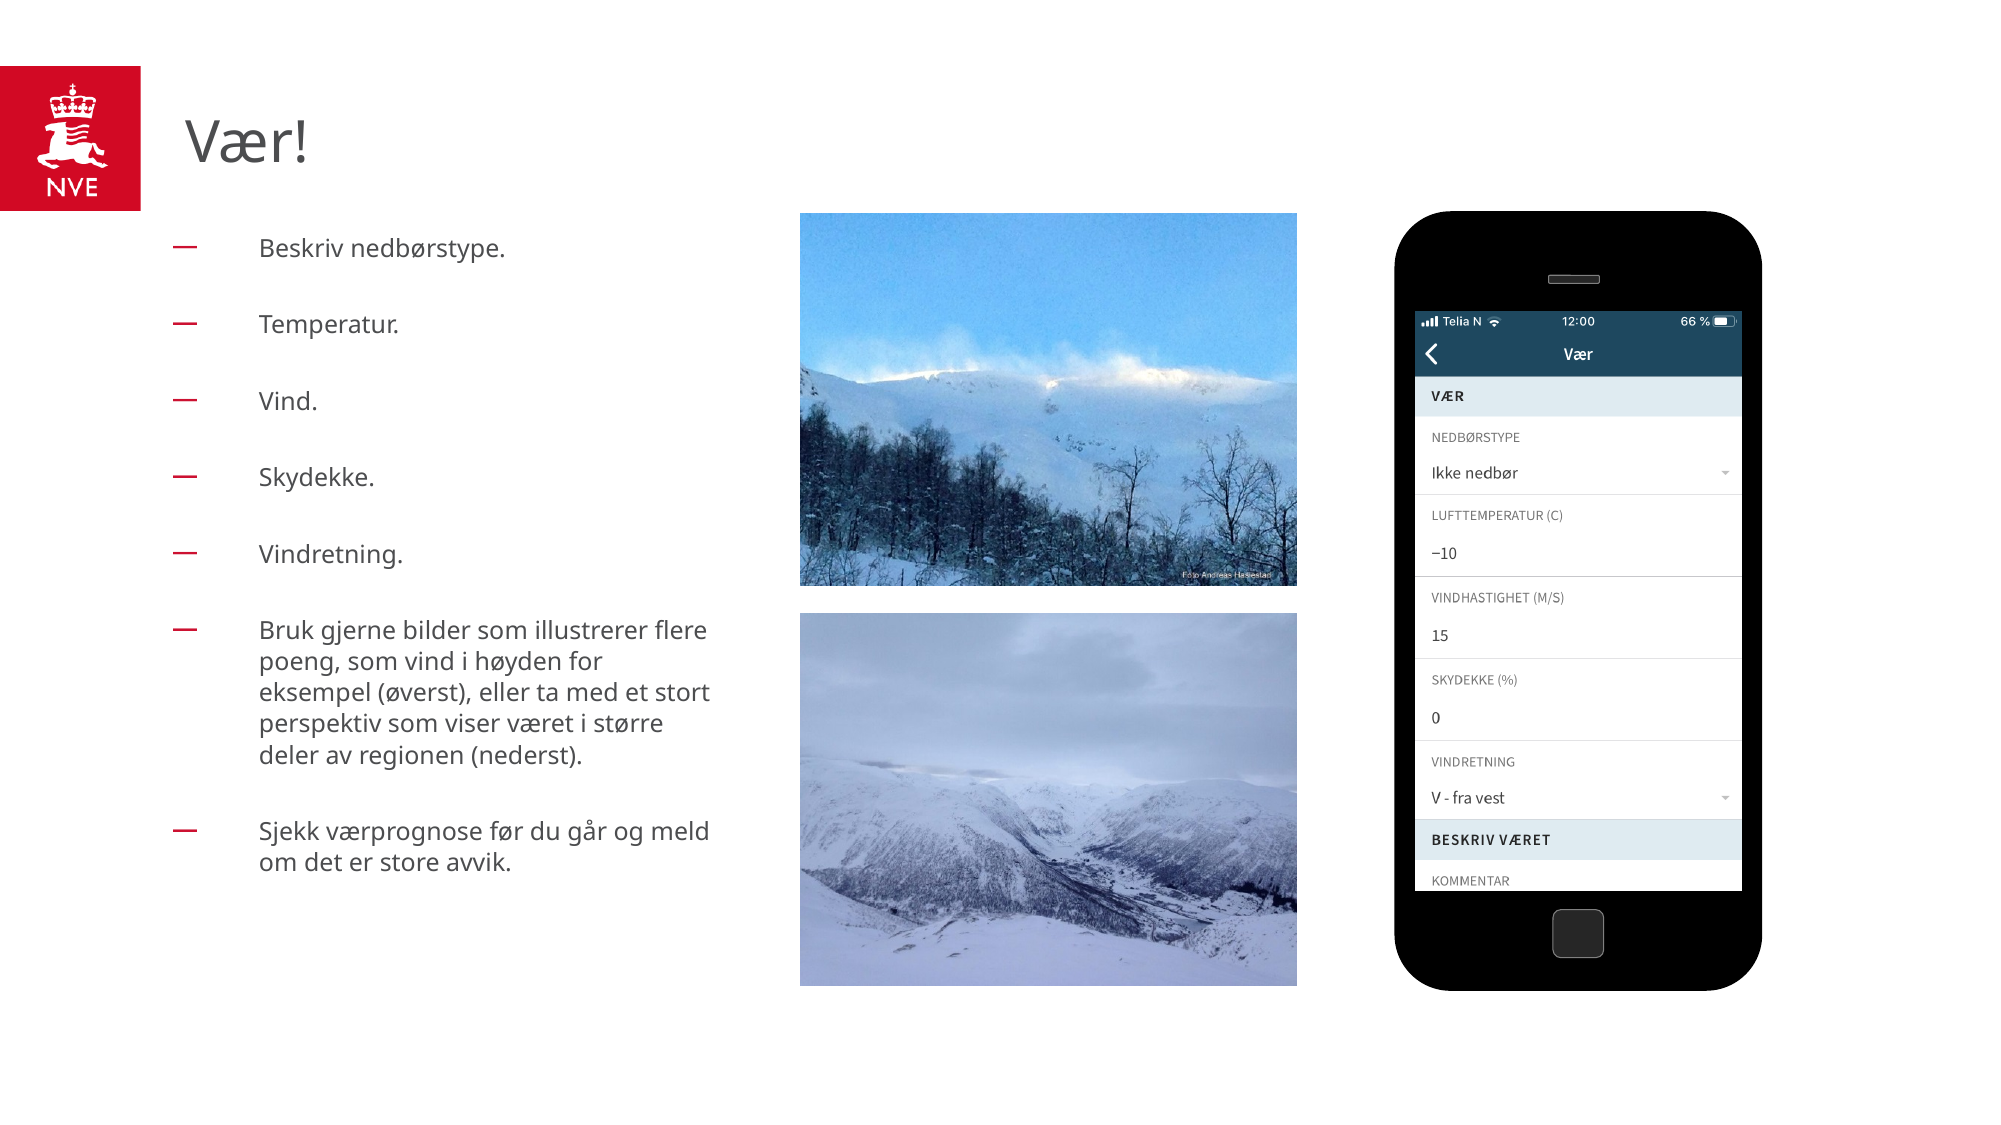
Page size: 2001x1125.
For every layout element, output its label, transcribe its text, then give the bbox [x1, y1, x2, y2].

picture [799, 613, 1297, 986]
picture [173, 544, 197, 562]
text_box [1394, 211, 1763, 991]
list Beskriv nedbørstype. Temperatur. Vind. Skydekke. Vindretning. Bruk gjerne bilder som illustrerer flere poeng, som vind i høyden for eksempel (øverst), eller ta med et stort perspektiv som viser været i større deler av regionen (nederst). Sjekk værprognose før du går og meld om det er store avvik. [158, 223, 729, 941]
picture [173, 821, 197, 840]
picture [173, 467, 197, 486]
picture [173, 620, 197, 639]
picture [173, 391, 197, 409]
title Vær! [170, 96, 1861, 231]
picture [173, 314, 197, 333]
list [799, 213, 1297, 586]
picture [1415, 311, 1742, 891]
picture [173, 238, 197, 256]
